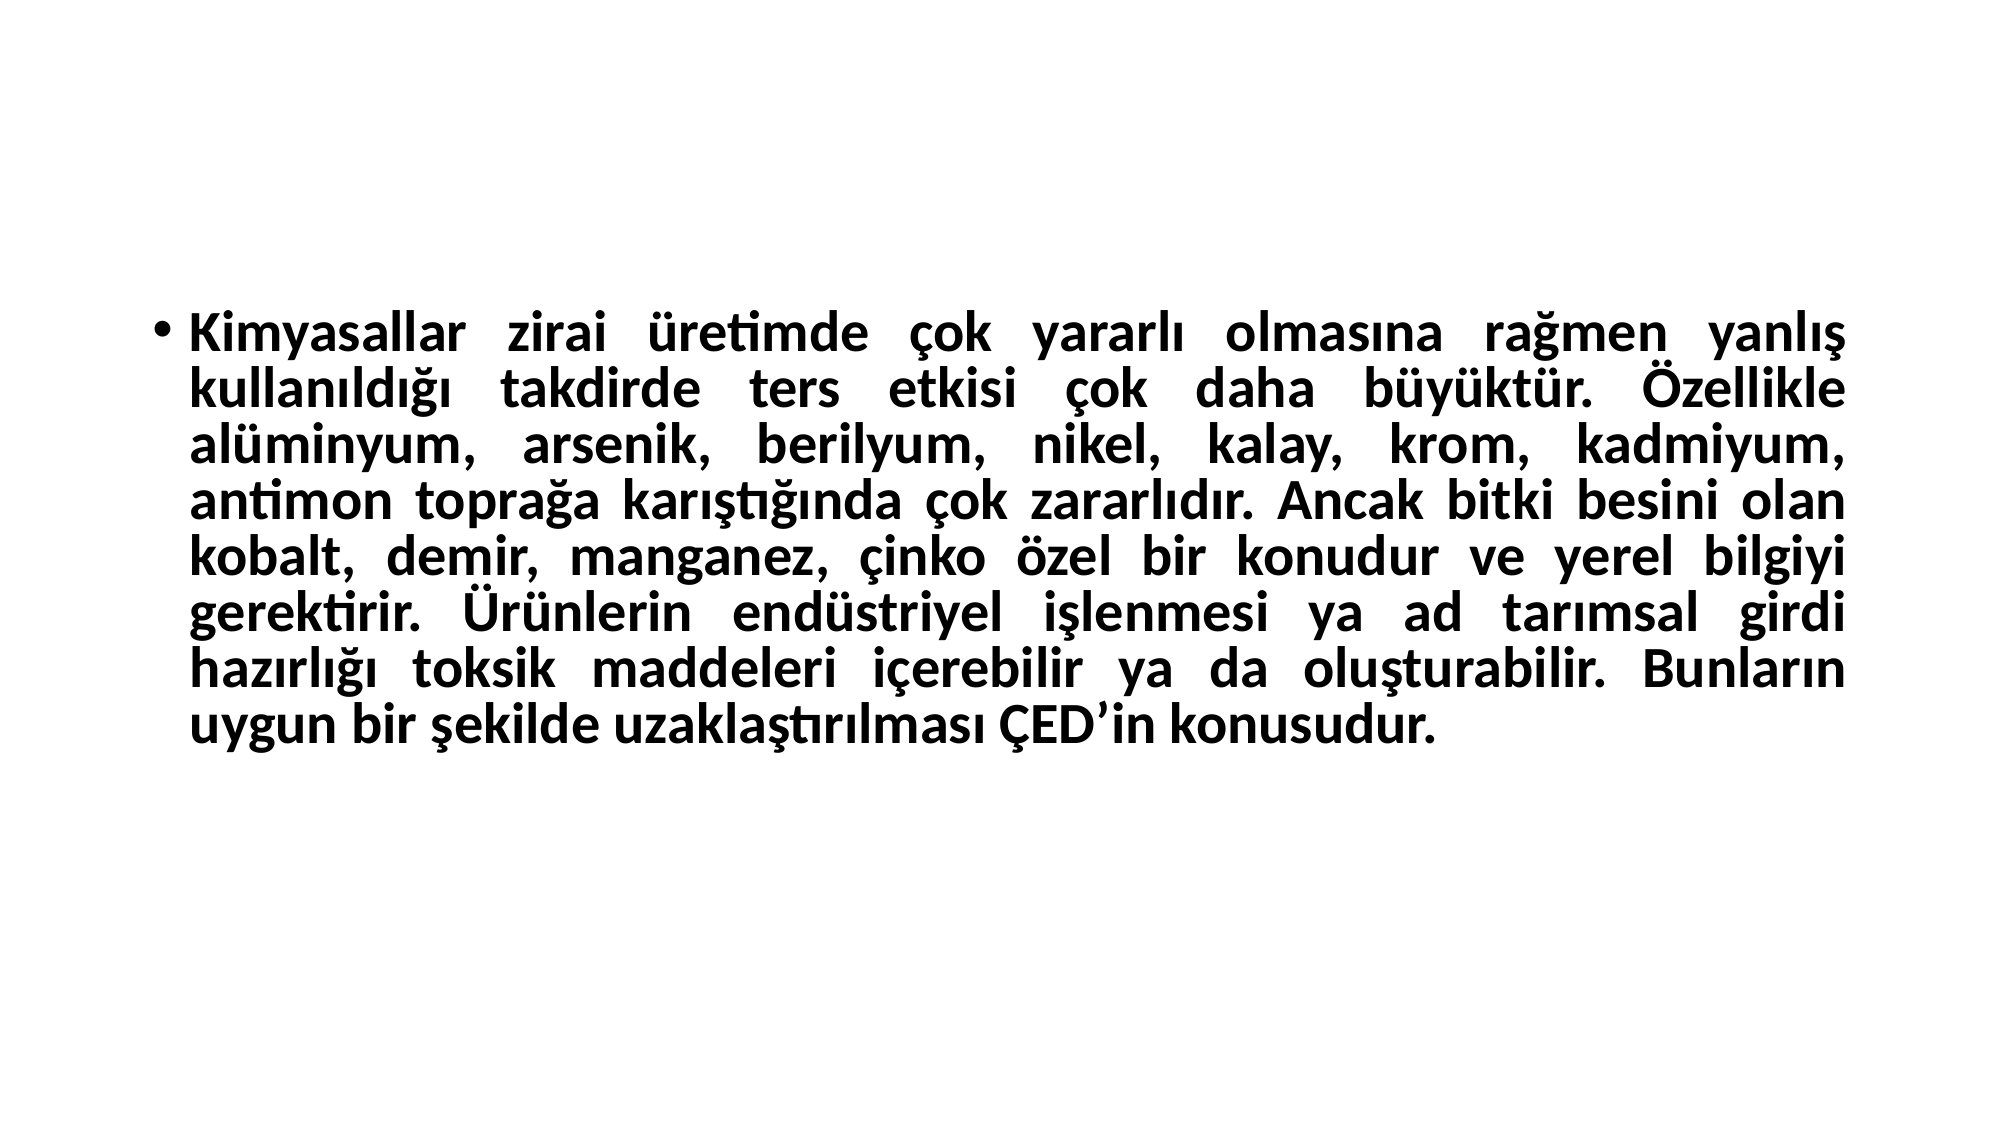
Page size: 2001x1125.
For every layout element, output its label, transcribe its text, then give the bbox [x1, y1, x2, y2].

list Kimyasallar zirai üretimde çok yararlı olmasına rağmen yanlış kullanıldığı takdirde ters etkisi çok daha büyüktür. Özellikle alüminyum, arsenik, berilyum, nikel, kalay, krom, kadmiyum, antimon toprağa karıştığında çok zararlıdır. Ancak bitki besini olan kobalt, demir, manganez, çinko özel bir konudur ve yerel bilgiyi gerektirir. Ürünlerin endüstriyel işlenmesi ya ad tarımsal girdi hazırlığı toksik maddeleri içerebilir ya da oluşturabilir. Bunların uygun bir şekilde uzaklaştırılması ÇED’in konusudur. [137, 299, 1863, 1014]
